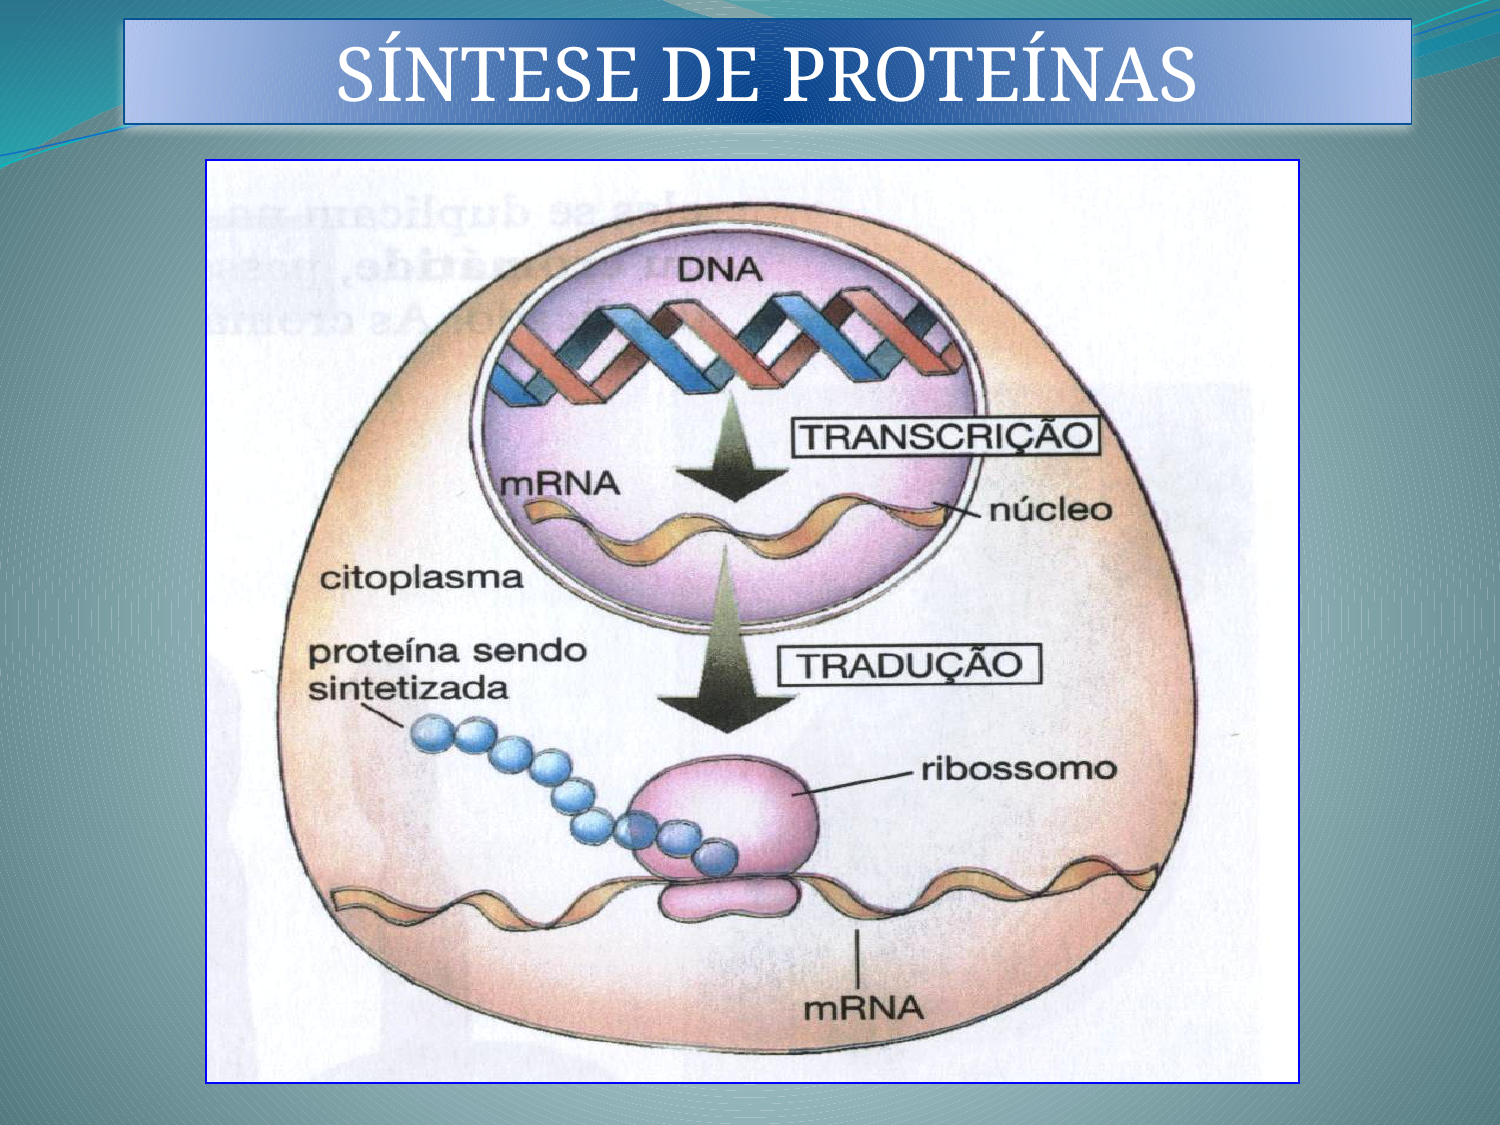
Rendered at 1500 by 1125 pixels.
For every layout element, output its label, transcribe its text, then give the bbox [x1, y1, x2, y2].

text_box SÍNTESE DE PROTEÍNAS [123, 18, 1412, 125]
picture [206, 160, 1299, 1083]
